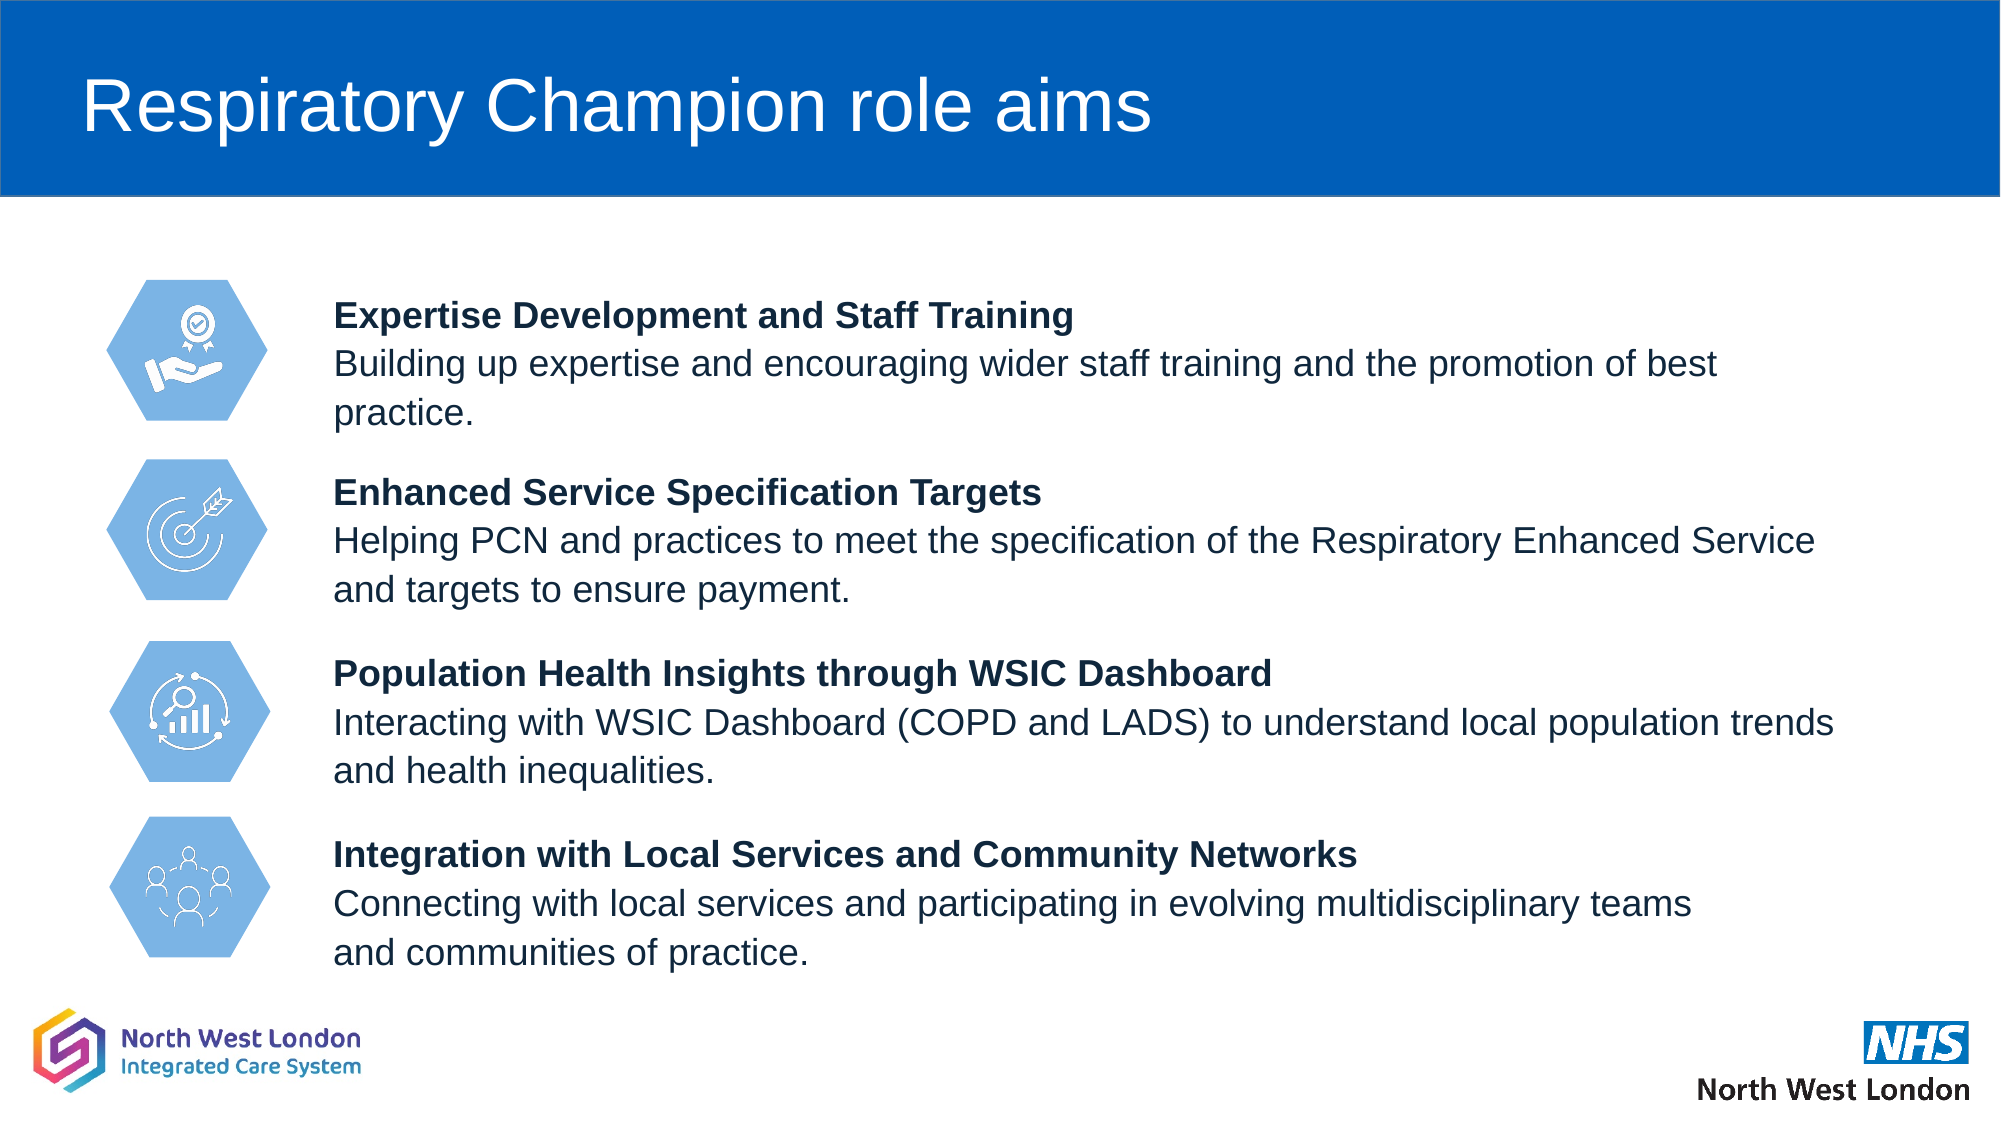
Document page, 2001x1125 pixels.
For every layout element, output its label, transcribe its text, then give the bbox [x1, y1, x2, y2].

picture [1696, 1021, 1971, 1107]
text_box [109, 641, 271, 782]
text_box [106, 459, 268, 601]
text_box [109, 816, 271, 958]
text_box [106, 279, 268, 421]
text_box Expertise Development and Staff Training Building up expertise and encouraging wider staff training and the promotion of best practice. [318, 279, 1815, 441]
text_box Population Health Insights through WSIC Dashboard Interacting with WSIC Dashboard (COPD and LADS) to understand local population trends and health inequalities. [333, 645, 1866, 792]
text_box Integration with Local Services and Community Networks Connecting with local services and participating in evolving multidisciplinary teams and communities of practice. [333, 826, 1743, 973]
picture [31, 995, 363, 1106]
text_box [149, 672, 231, 751]
title Respiratory Champion role aims [66, 63, 1934, 153]
text_box Enhanced Service Specification Targets Helping PCN and practices to meet the specification of the Respiratory Enhanced Service and targets to ensure payment. [333, 415, 1866, 610]
text_box [145, 846, 232, 927]
